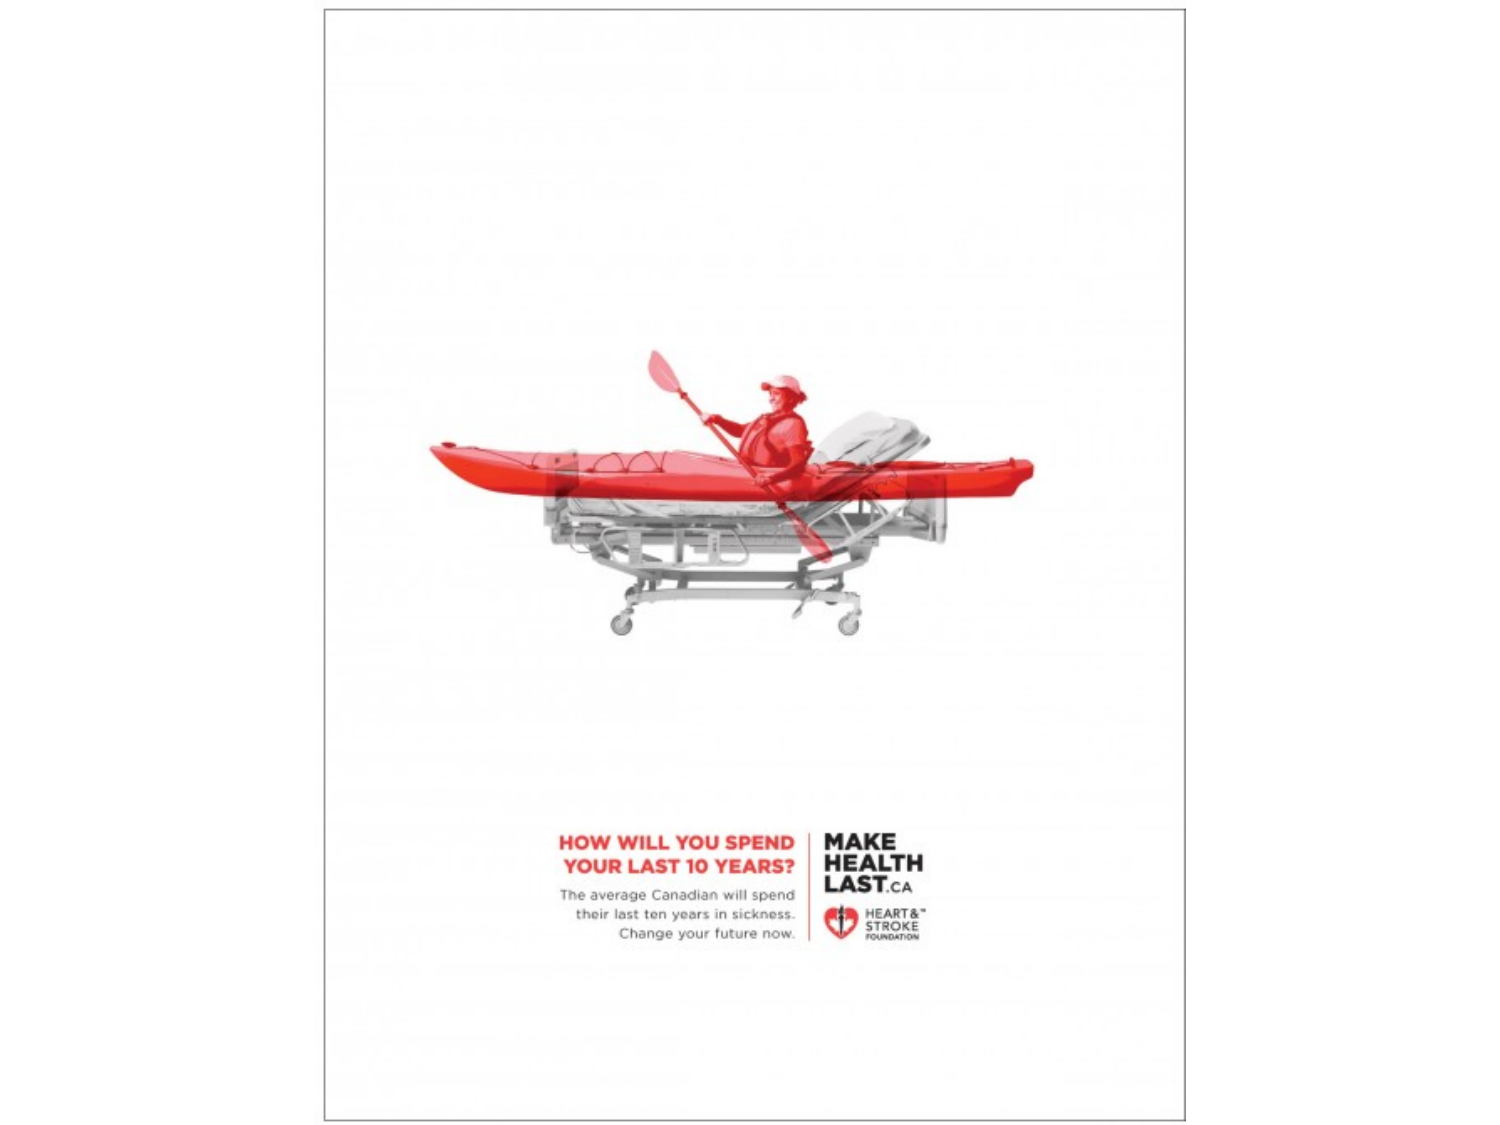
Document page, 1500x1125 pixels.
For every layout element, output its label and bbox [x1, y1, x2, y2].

picture [314, 0, 1186, 1125]
